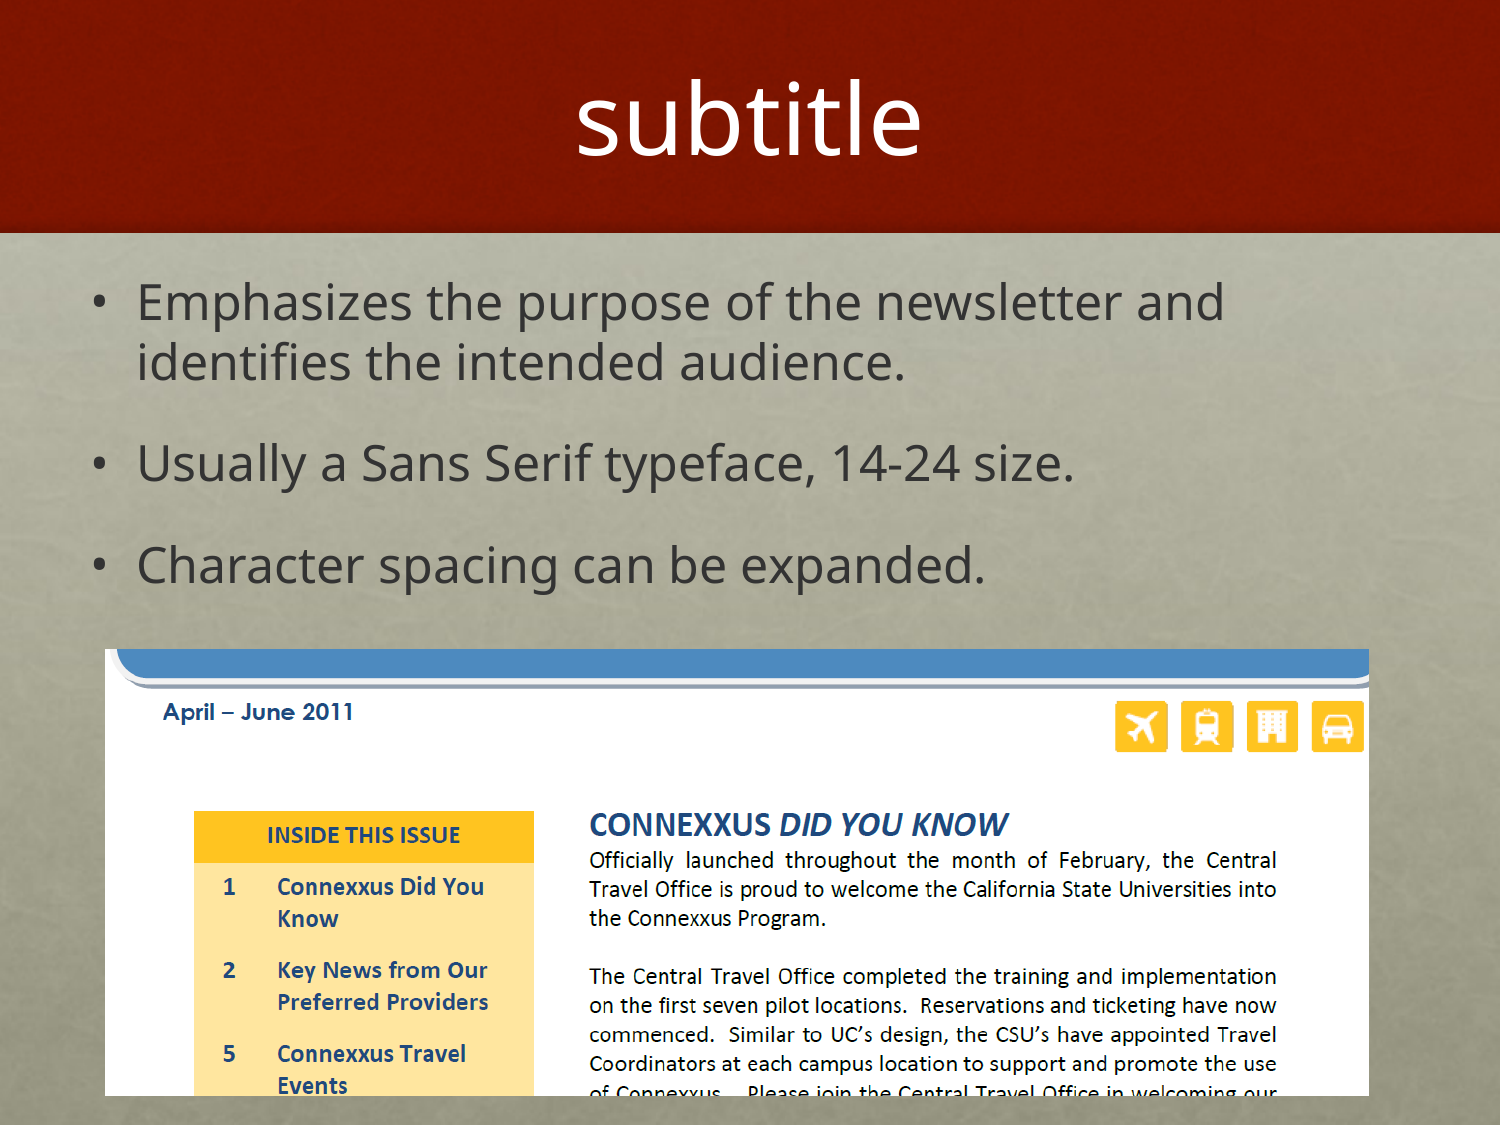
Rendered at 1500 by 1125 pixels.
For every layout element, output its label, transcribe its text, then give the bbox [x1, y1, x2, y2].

title subtitle [127, 10, 1372, 221]
picture [0, 214, 1500, 1125]
list Emphasizes the purpose of the newsletter and identifies the intended audience. Usually a Sans Serif typeface, 14-24 size. Character spacing can be expanded. [75, 262, 1400, 968]
